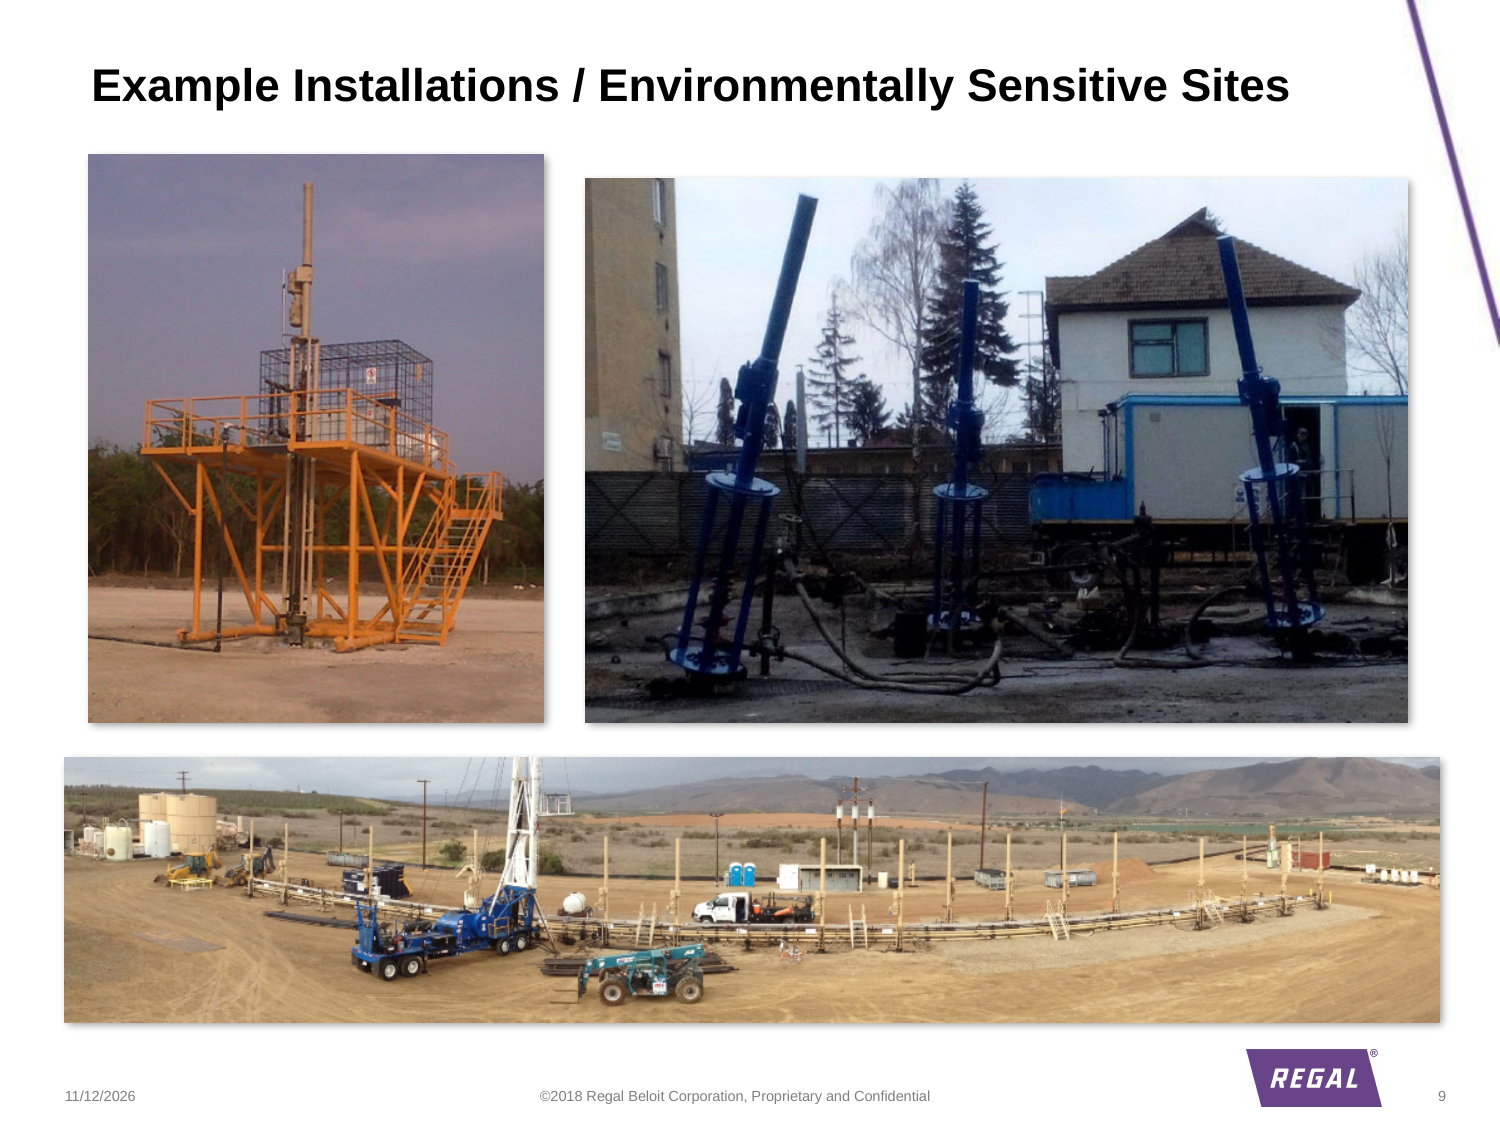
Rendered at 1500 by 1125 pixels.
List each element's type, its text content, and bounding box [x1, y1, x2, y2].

picture [88, 153, 544, 724]
picture [1246, 1049, 1382, 1107]
picture [64, 757, 1441, 1024]
text_box Example Installations / Environmentally Sensitive Sites [76, 47, 1378, 120]
picture [584, 0, 1500, 724]
